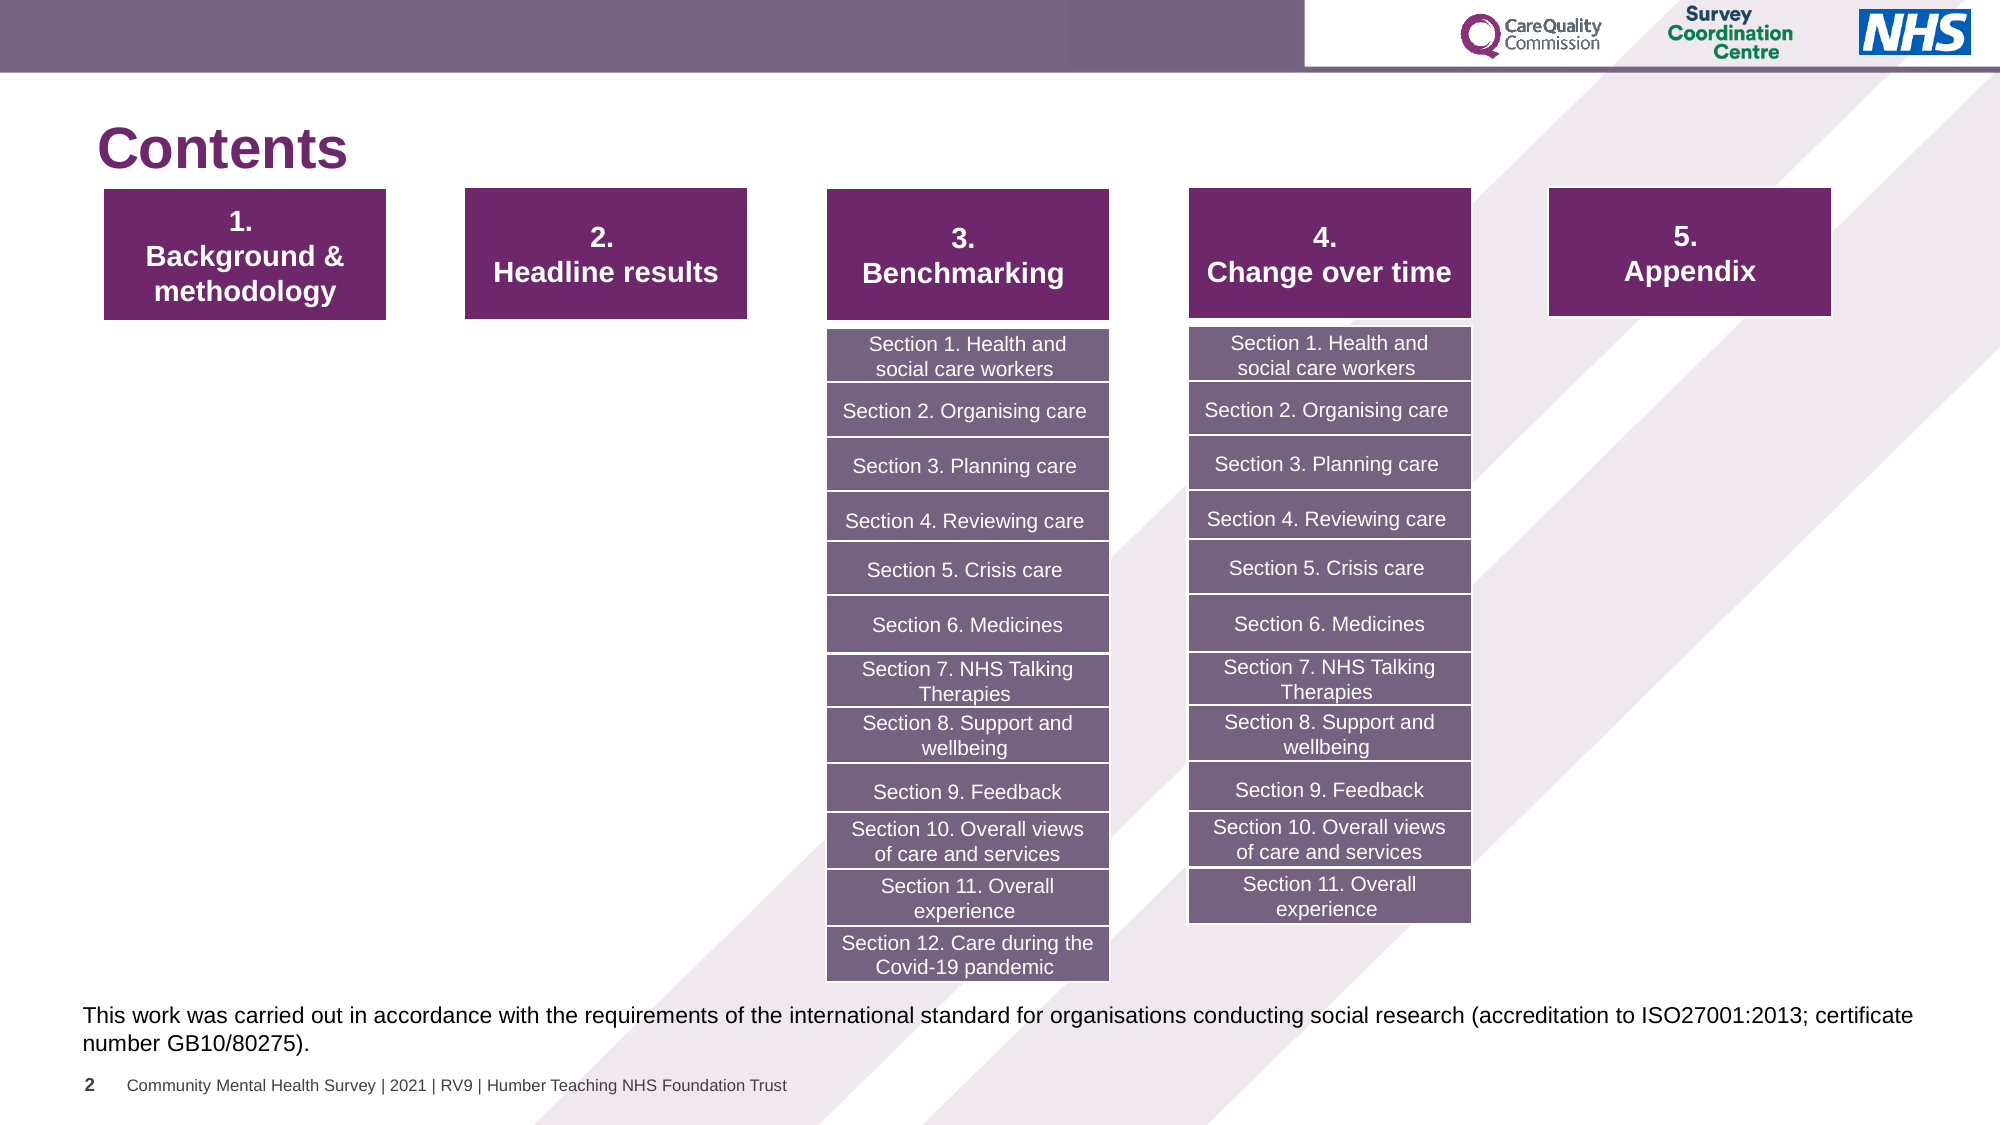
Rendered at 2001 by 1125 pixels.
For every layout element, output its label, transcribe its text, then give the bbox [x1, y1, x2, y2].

text_box 3. Benchmarking [825, 187, 1111, 322]
picture [1859, 9, 1971, 55]
text_box 2. Headline results [463, 186, 749, 321]
picture [1460, 13, 1602, 59]
title Contents [82, 110, 1451, 190]
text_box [1187, 325, 1472, 925]
picture [1666, 3, 1794, 61]
text_box 5. Appendix [1547, 186, 1833, 318]
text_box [825, 327, 1110, 983]
text_box 4. Change over time [1186, 186, 1473, 320]
text_box This work was carried out in accordance with the requirements of the international standard for organisations conducting social research (accreditation to ISO27001:2013; certificate number GB10/80275). [67, 993, 1941, 1063]
text_box 1. Background & methodology [102, 187, 388, 322]
text_box 2 [84, 1065, 122, 1125]
